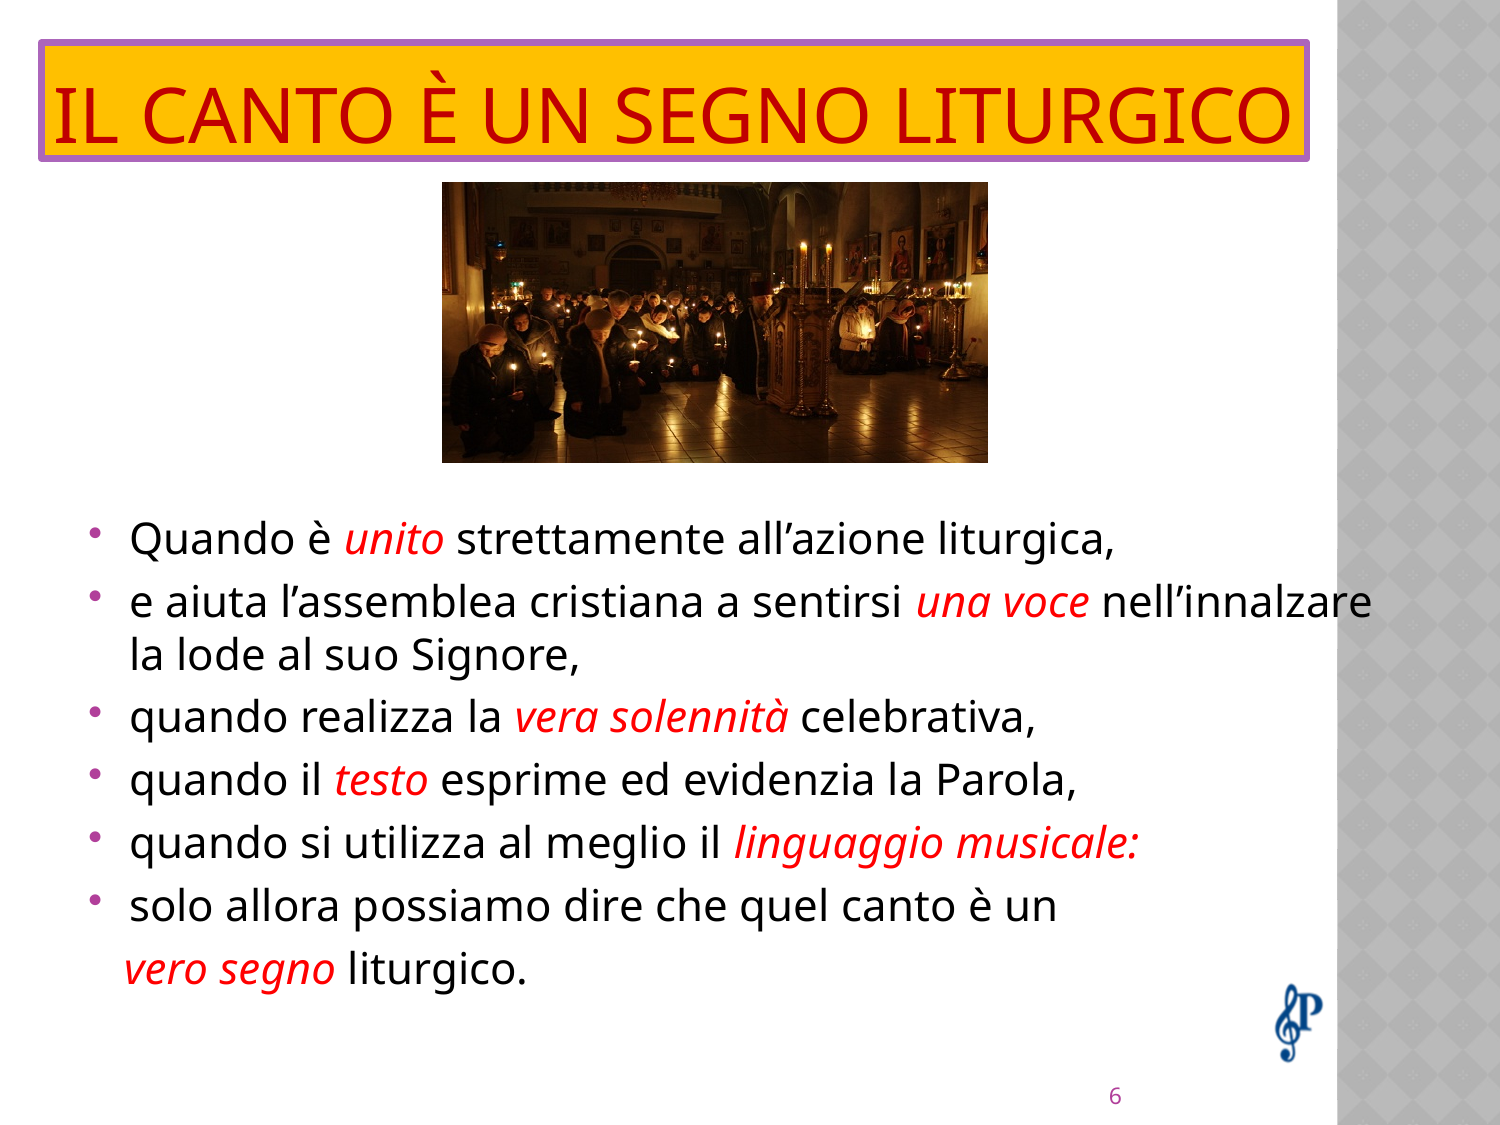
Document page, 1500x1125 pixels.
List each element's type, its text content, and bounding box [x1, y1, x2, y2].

list Quando è unito strettamente all’azione liturgica, e aiuta l’assemblea cristiana a sentirsi una voce nell’innalzare la lode al suo Signore, quando realizza la vera solennità celebrativa, quando il testo esprime ed evidenzia la Parola, quando si utilizza al meglio il linguaggio musicale: solo allora possiamo dire che quel canto è un vero segno liturgico. [75, 503, 1425, 1005]
picture [1257, 975, 1341, 1072]
picture [442, 181, 989, 464]
title Il canto è un segno liturgico [38, 39, 1310, 162]
slide_number 6 [1025, 1075, 1122, 1113]
